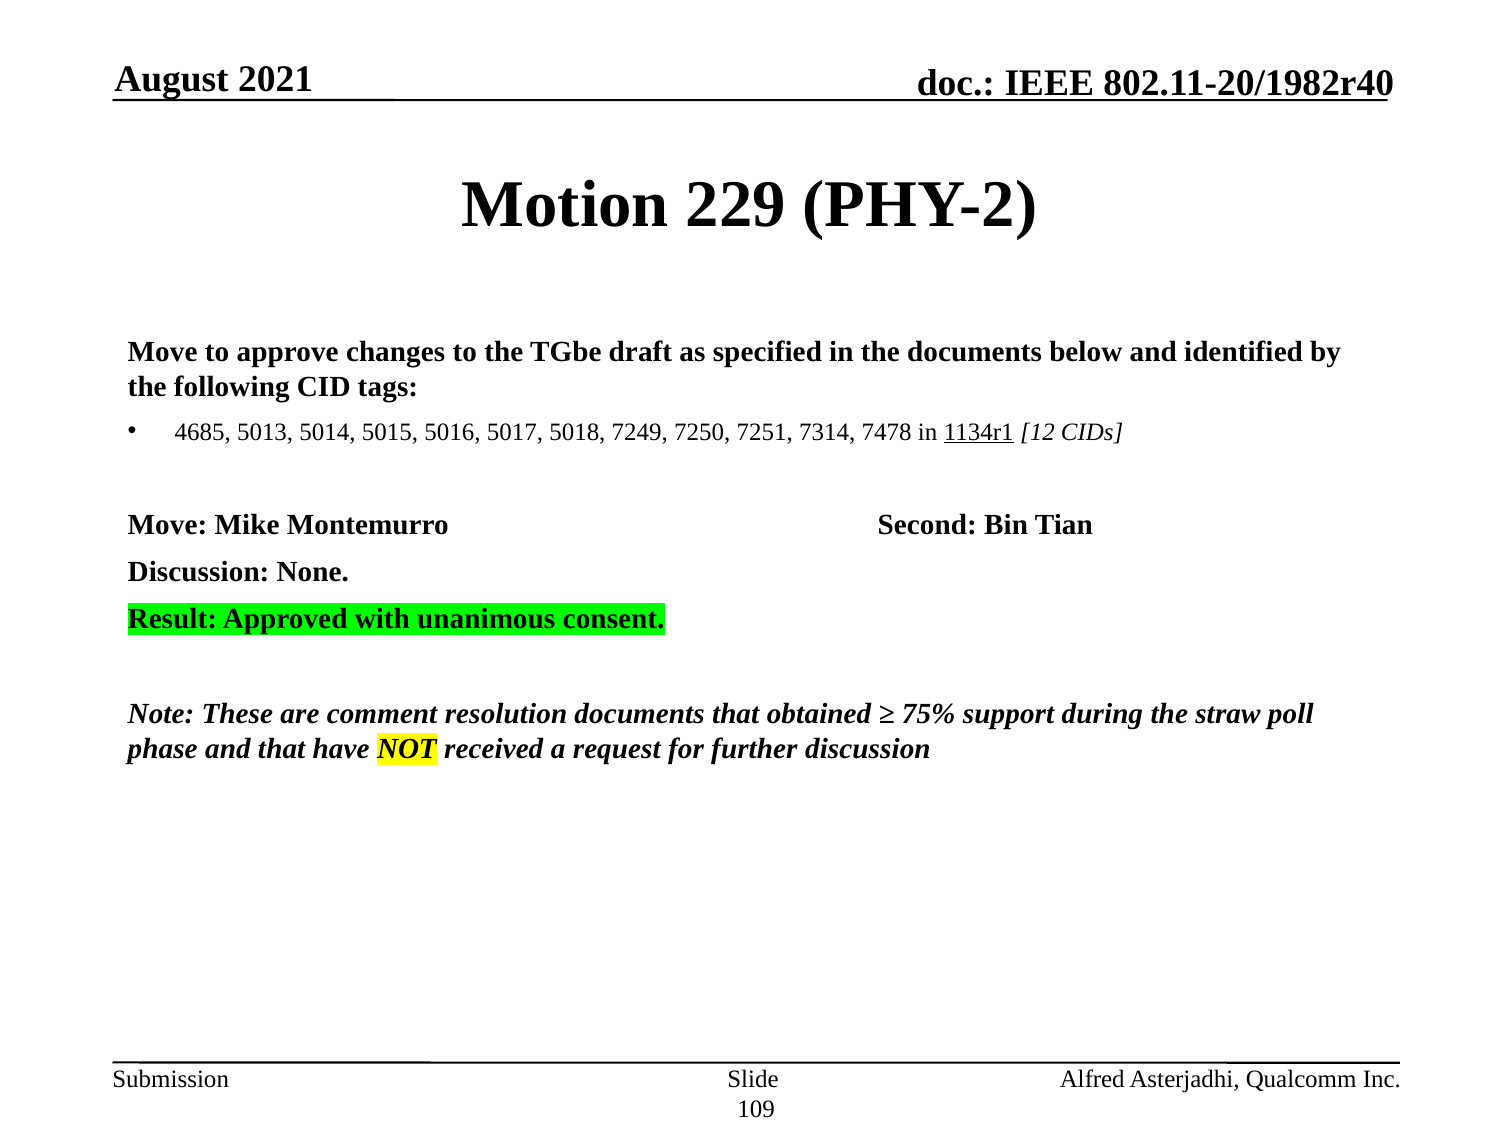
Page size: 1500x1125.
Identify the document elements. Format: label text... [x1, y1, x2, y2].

slide_number Slide 109 [712, 1061, 800, 1123]
title Motion 229 (PHY-2) [112, 112, 1388, 288]
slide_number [114, 54, 423, 100]
list Move to approve changes to the TGbe draft as specified in the documents below and identified by the following CID tags: 4685, 5013, 5014, 5015, 5016, 5017, 5018, 7249, 7250, 7251, 7314, 7478 in 1134r1 [12 CIDs] Move: Mike Montemurro Second: Bin Tian Discussion: None. Result: Approved with unanimous consent. Note: These are comment resolution documents that obtained ≥ 75% support during the straw poll phase and that have NOT received a request for further discussion [112, 324, 1388, 1063]
footer Alfred Asterjadhi, Qualcomm Inc. [878, 1061, 1402, 1093]
